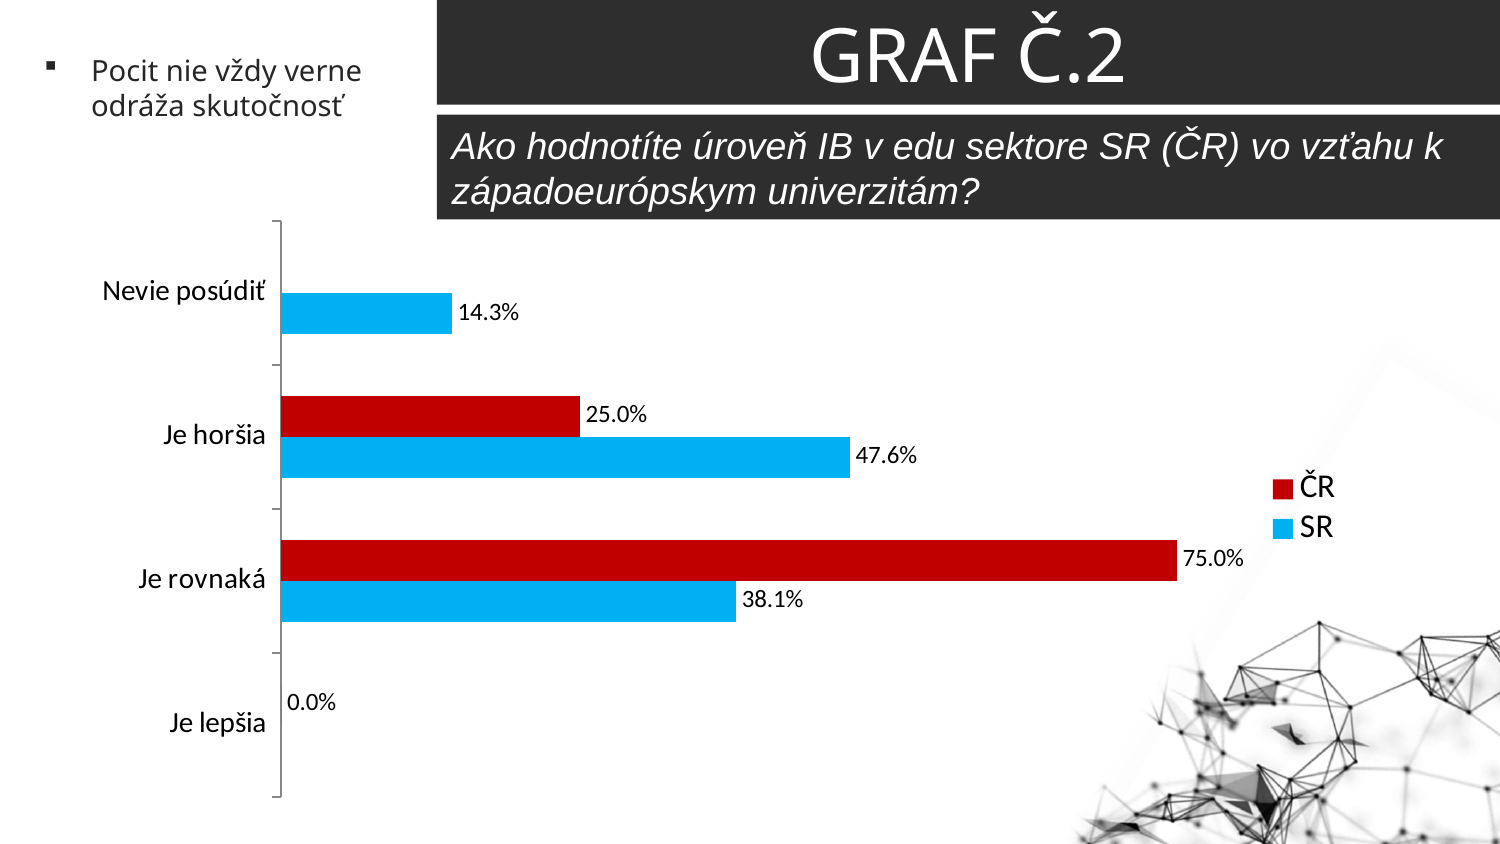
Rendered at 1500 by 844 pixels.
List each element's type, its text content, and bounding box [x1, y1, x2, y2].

text_box Pocit nie vždy verne odráža skutočnosť [29, 44, 420, 130]
picture [1056, 317, 1500, 844]
text_box Ako hodnotíte úroveň IB v edu sektore SR (ČR) vo vzťahu k západoeurópskym univerzitám? [436, 114, 1500, 220]
chart [76, 208, 1359, 810]
text_box GRAF Č.2 [436, 0, 1500, 105]
